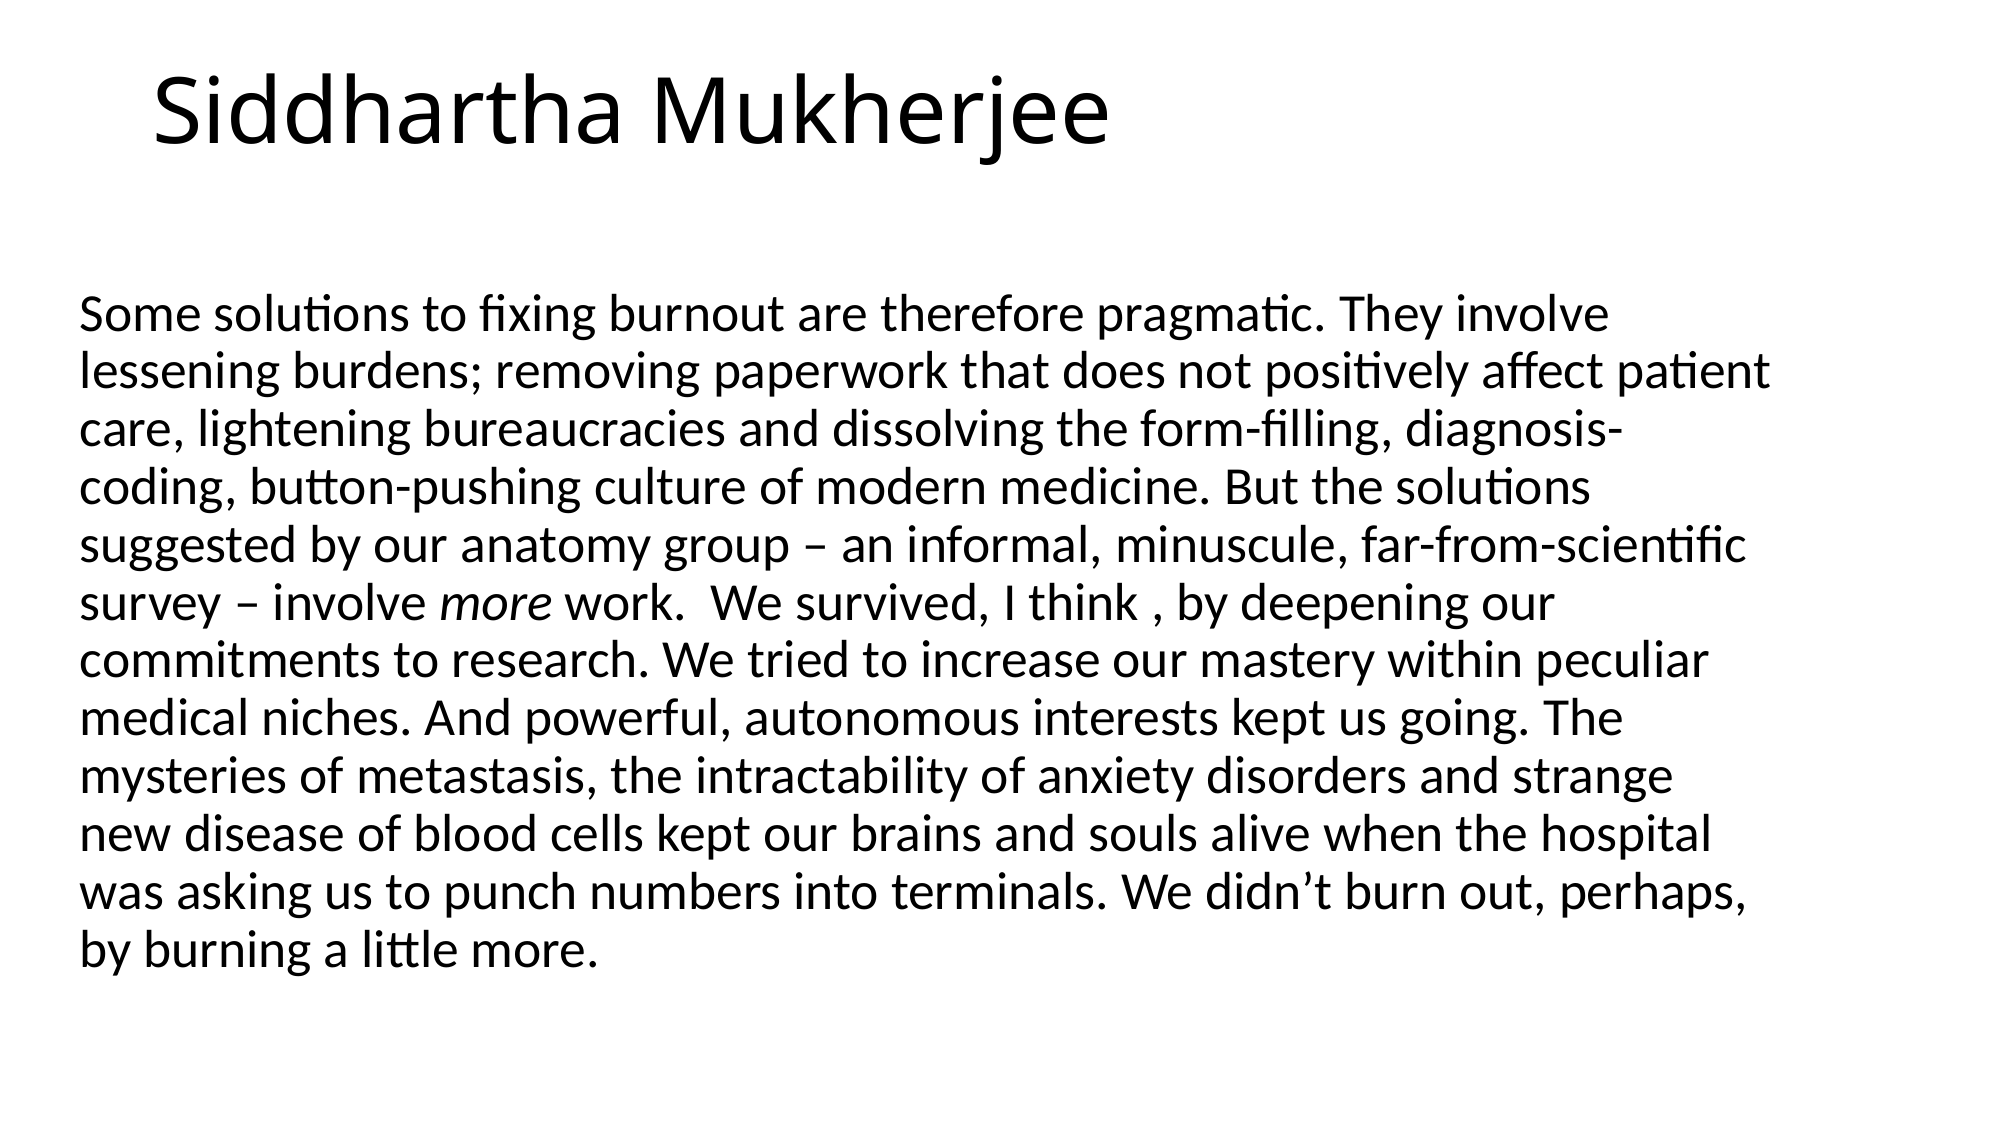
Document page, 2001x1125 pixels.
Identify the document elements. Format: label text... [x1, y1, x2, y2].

list Some solutions to fixing burnout are therefore pragmatic. They involve lessening burdens; removing paperwork that does not positively affect patient care, lightening bureaucracies and dissolving the form-filling, diagnosis-coding, button-pushing culture of modern medicine. But the solutions suggested by our anatomy group – an informal, minuscule, far-from-scientific survey – involve more work. We survived, I think , by deepening our commitments to research. We tried to increase our mastery within peculiar medical niches. And powerful, autonomous interests kept us going. The mysteries of metastasis, the intractability of anxiety disorders and strange new disease of blood cells kept our brains and souls alive when the hospital was asking us to punch numbers into terminals. We didn’t burn out, perhaps, by burning a little more. [64, 277, 1790, 992]
title Siddhartha Mukherjee [137, 59, 1863, 278]
